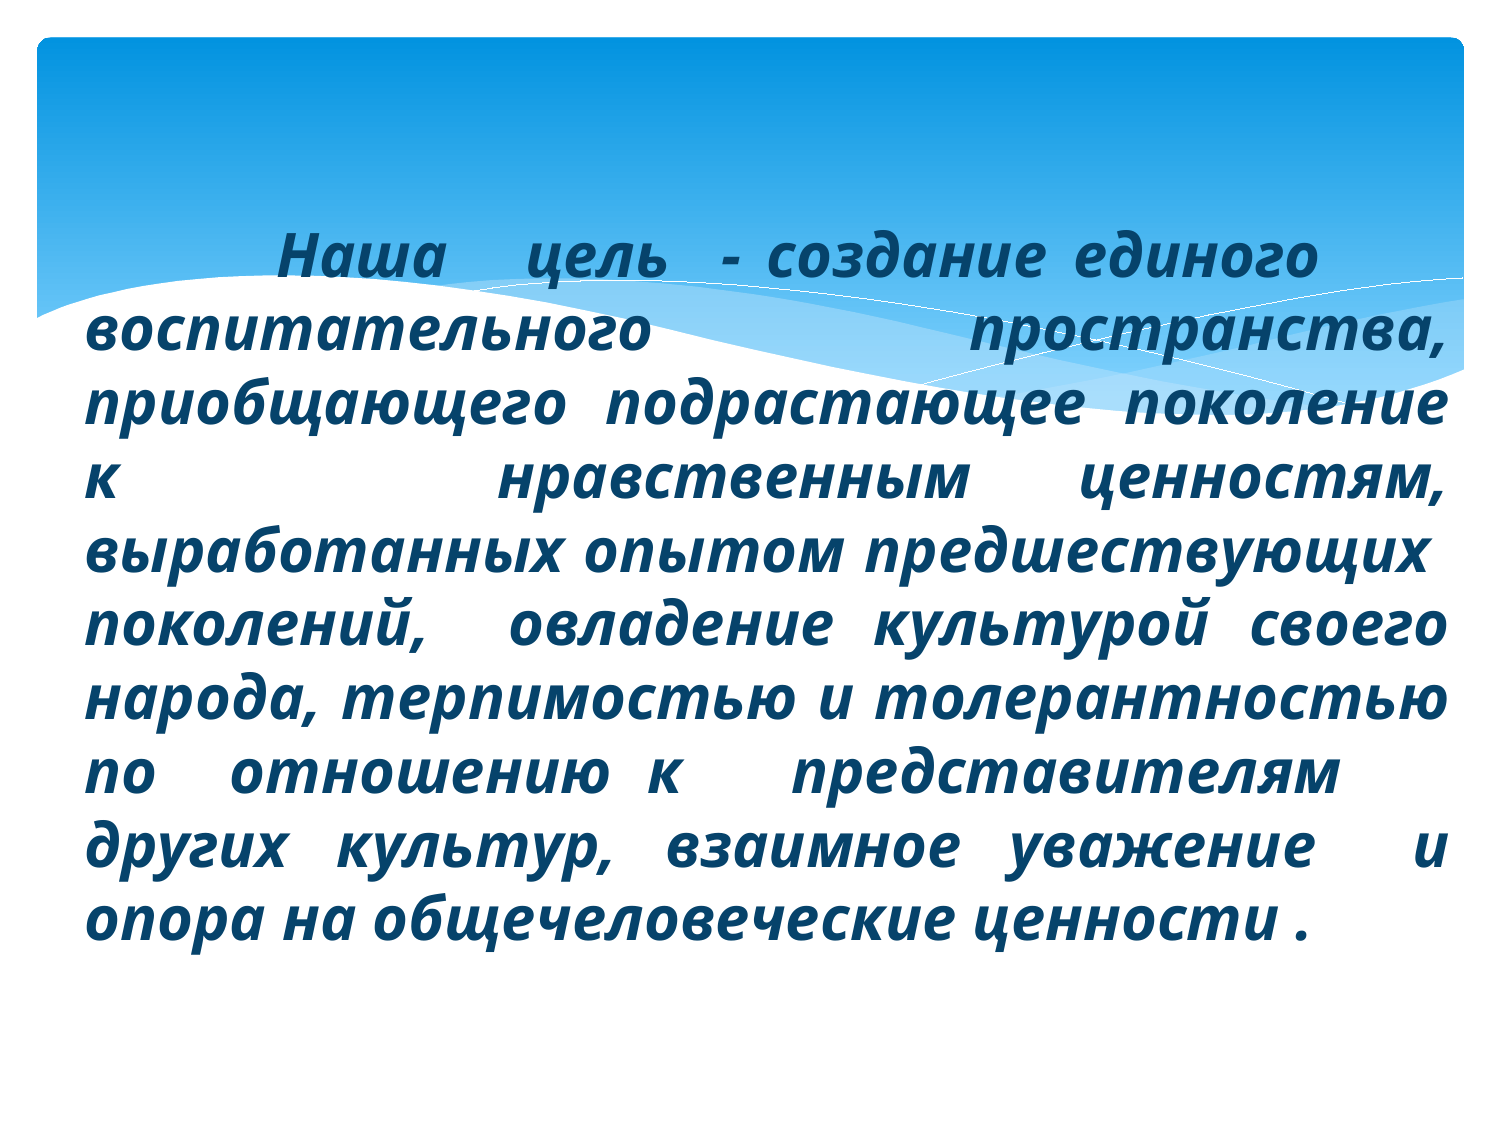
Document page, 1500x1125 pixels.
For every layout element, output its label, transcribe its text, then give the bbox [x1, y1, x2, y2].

list Наша цель - создание единого воспитательного пространства, приобщающего подрастающее поколение к нравственным ценностям, выработанных опытом предшествующих поколений, овладение культурой своего народа, терпимостью и толерантностью по отношению к представителям других культур, взаимное уважение и опора на общечеловеческие ценности . [29, 208, 1466, 1025]
